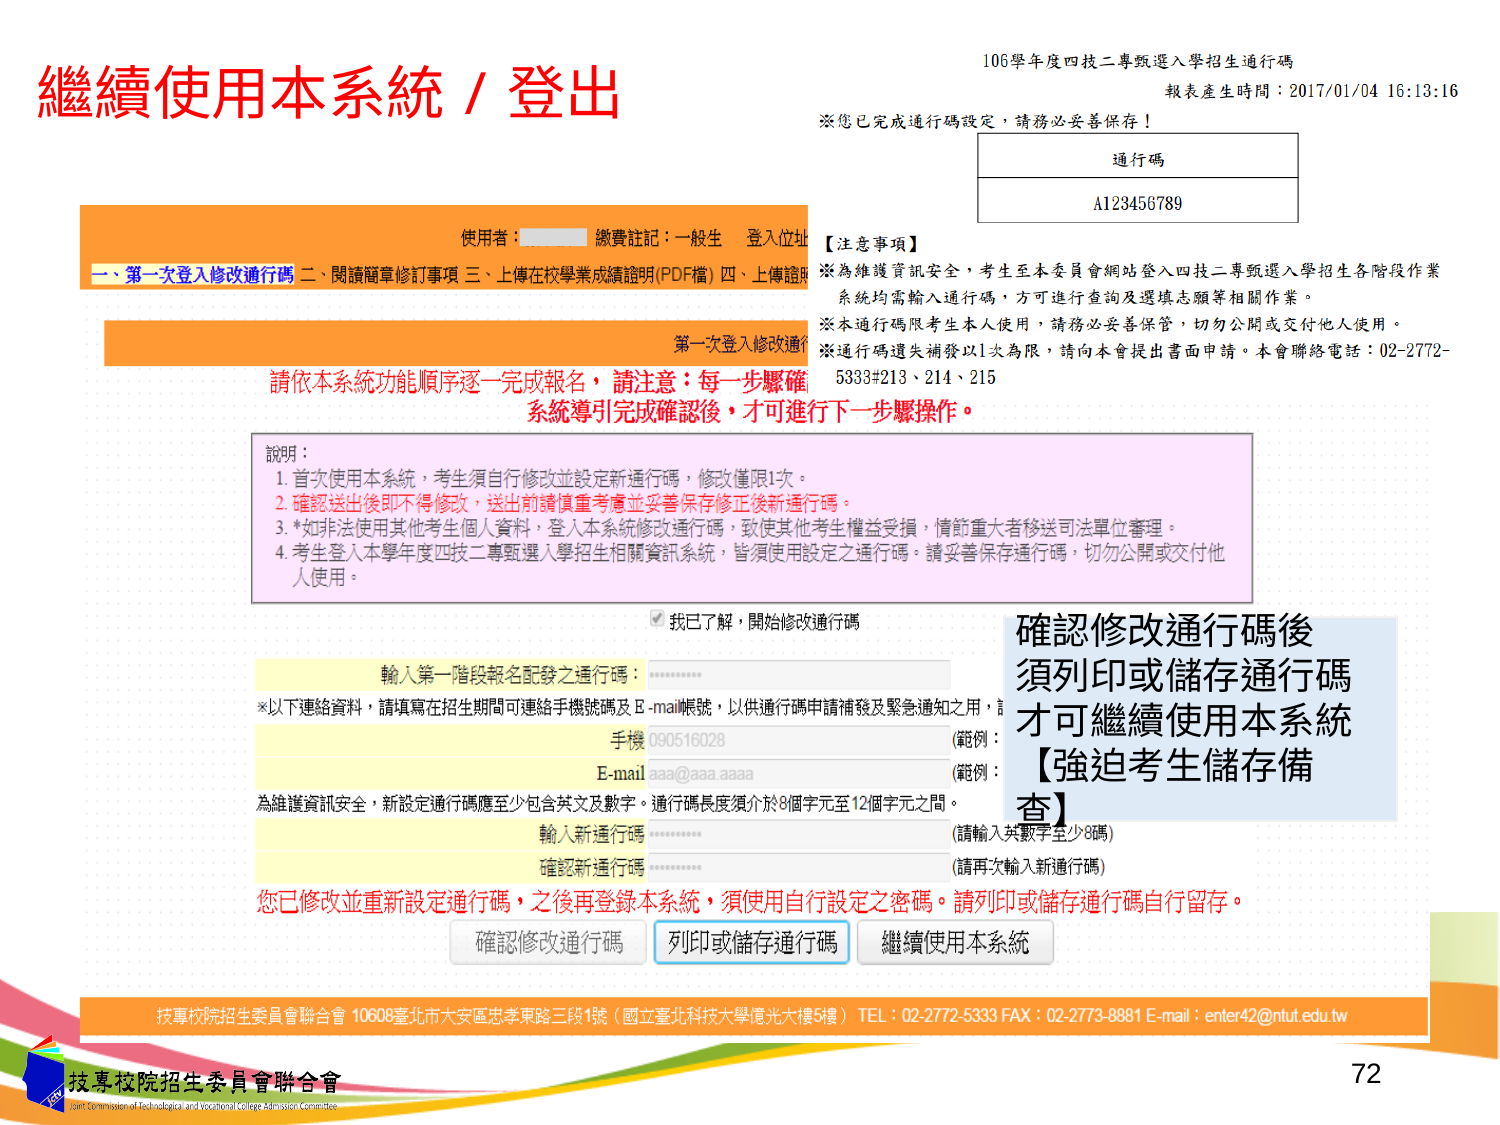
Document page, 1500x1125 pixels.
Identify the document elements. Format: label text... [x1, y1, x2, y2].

title 繼續使用本系統/登出 [21, 45, 807, 146]
picture [0, 30, 1500, 1125]
slide_number 72 [1059, 1043, 1397, 1103]
